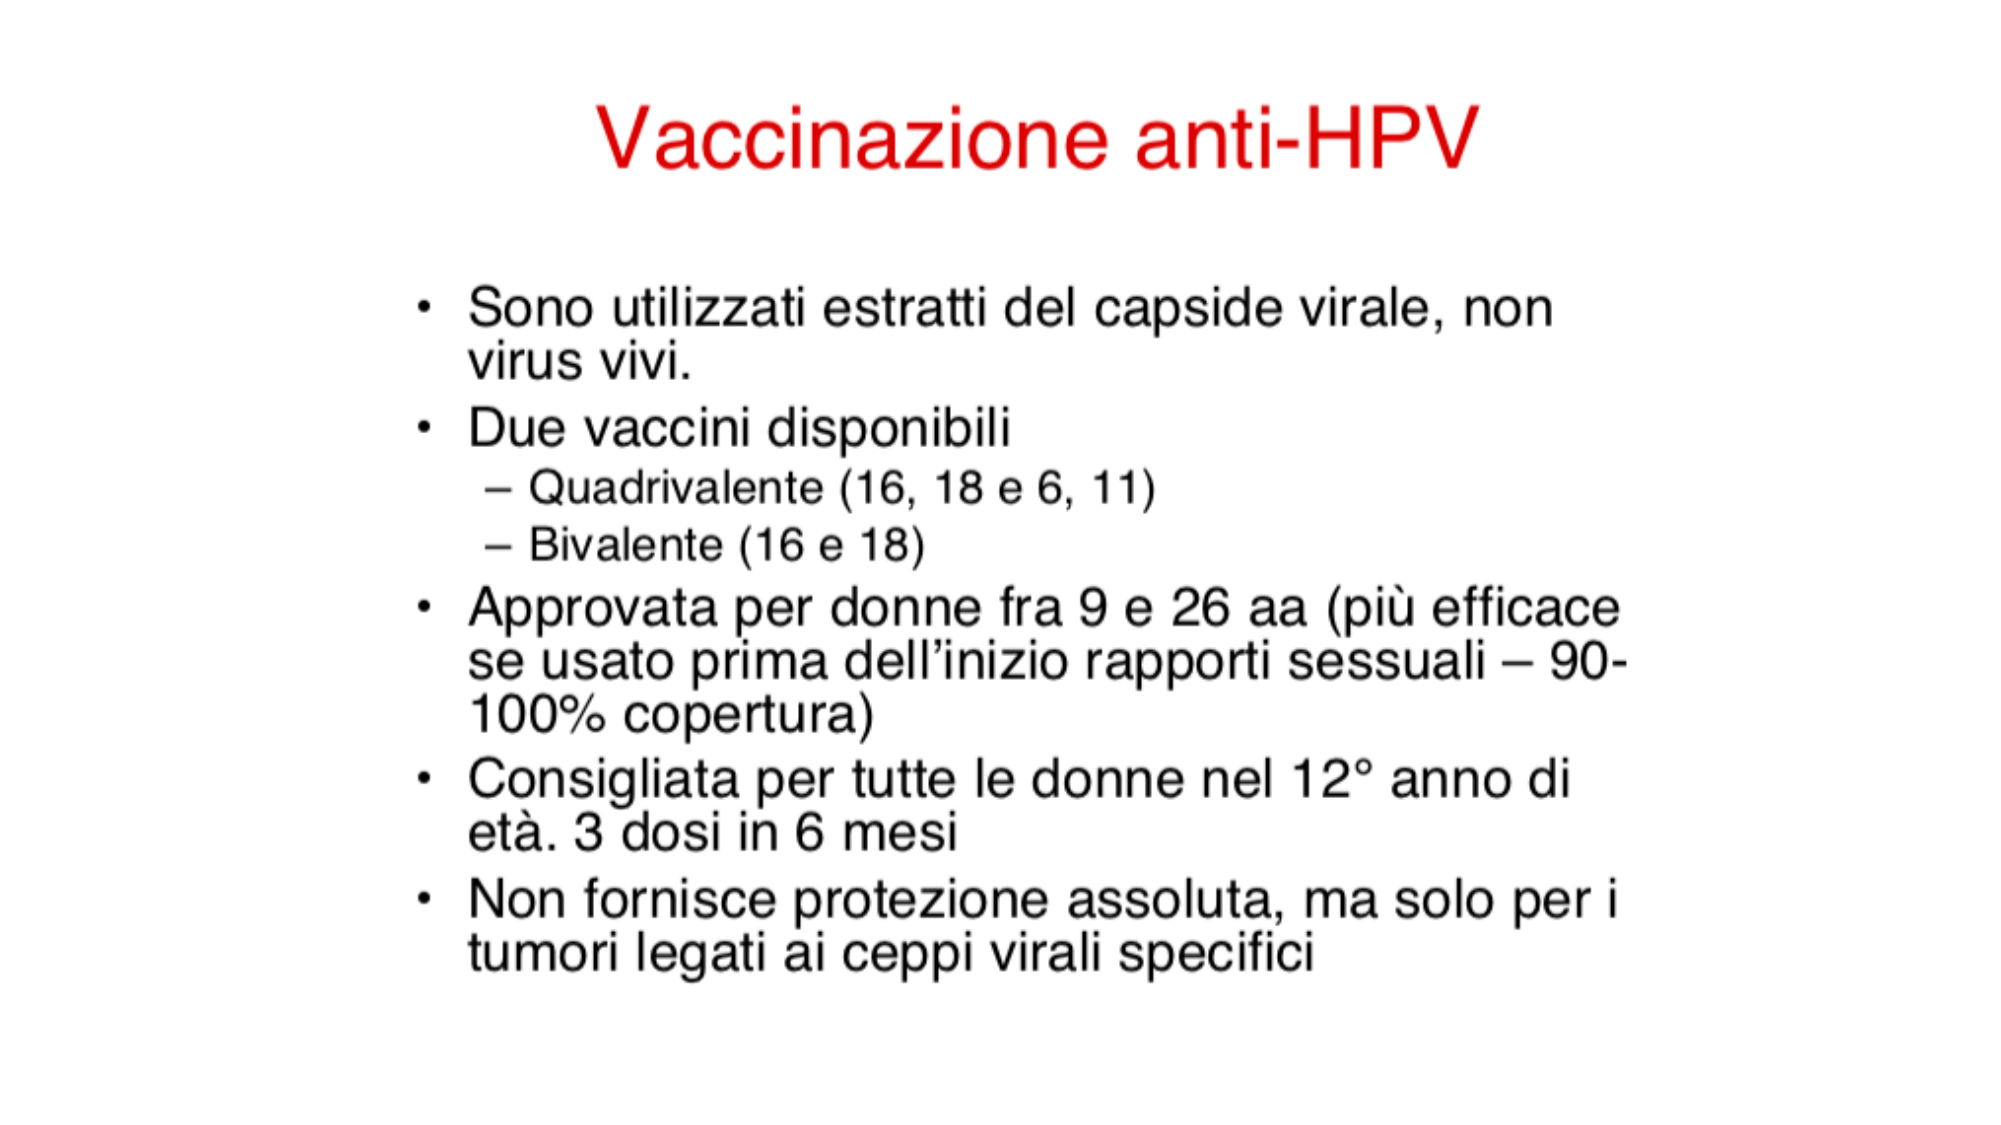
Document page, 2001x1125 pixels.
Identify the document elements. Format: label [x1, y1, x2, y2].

picture [389, 86, 1682, 1007]
